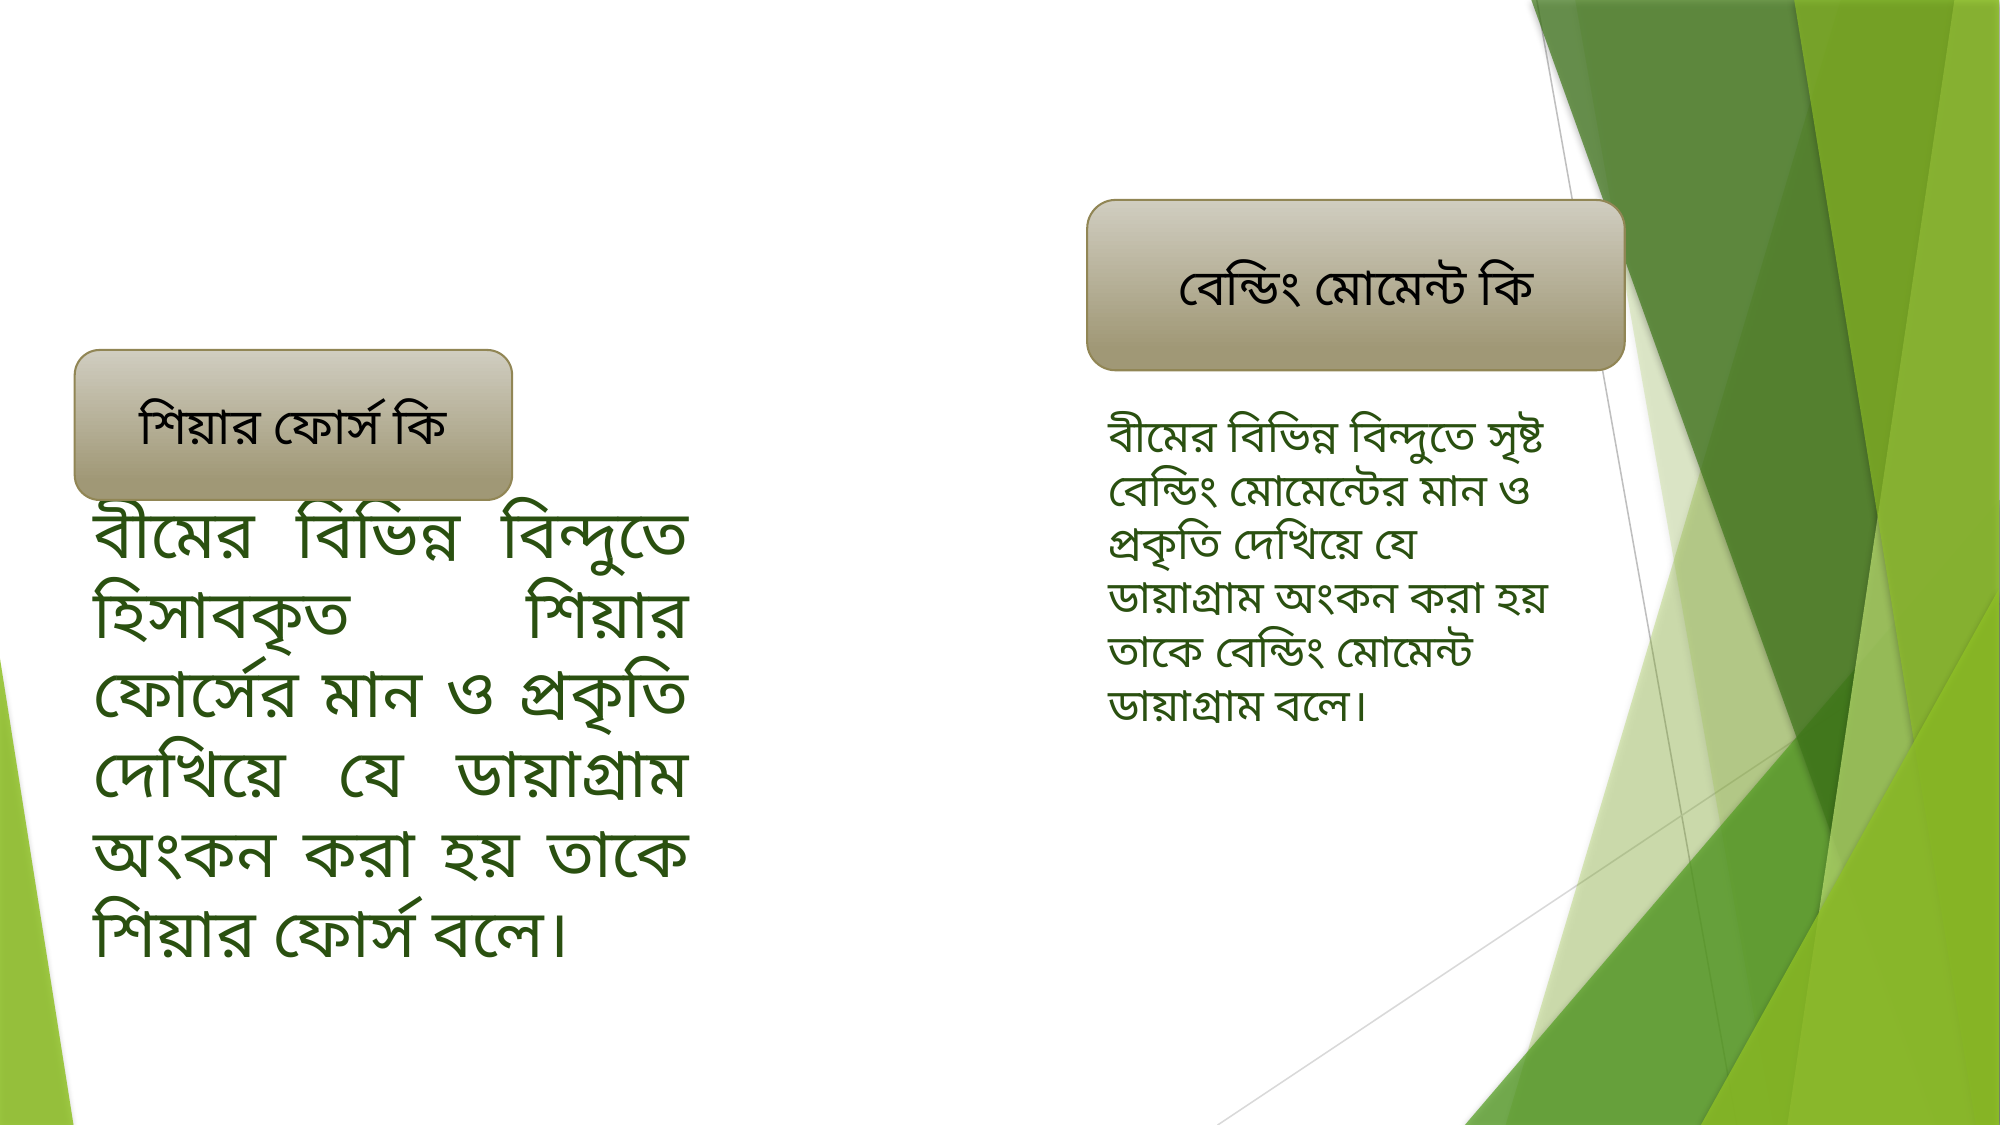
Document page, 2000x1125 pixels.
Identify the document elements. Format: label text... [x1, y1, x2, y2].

text_box বেন্ডিং মোমেন্ট কি [1086, 198, 1626, 372]
list বীমের বিভিন্ন বিন্দুতে হিসাবকৃত শিয়ার ফোর্সের মান ও প্রকৃতি দেখিয়ে যে ডায়াগ্রাম অংকন করা হয় তাকে শিয়ার ফোর্স বলে। [79, 537, 704, 925]
list বীমের বিভিন্ন বিন্দুতে সৃষ্ট বেন্ডিং মোমেন্টের মান ও প্রকৃতি দেখিয়ে যে ডায়াগ্রাম অংকন করা হয় তাকে বেন্ডিং মোমেন্ট ডায়াগ্রাম বলে। [1093, 399, 1569, 738]
text_box শিয়ার ফোর্স কি [73, 348, 514, 501]
